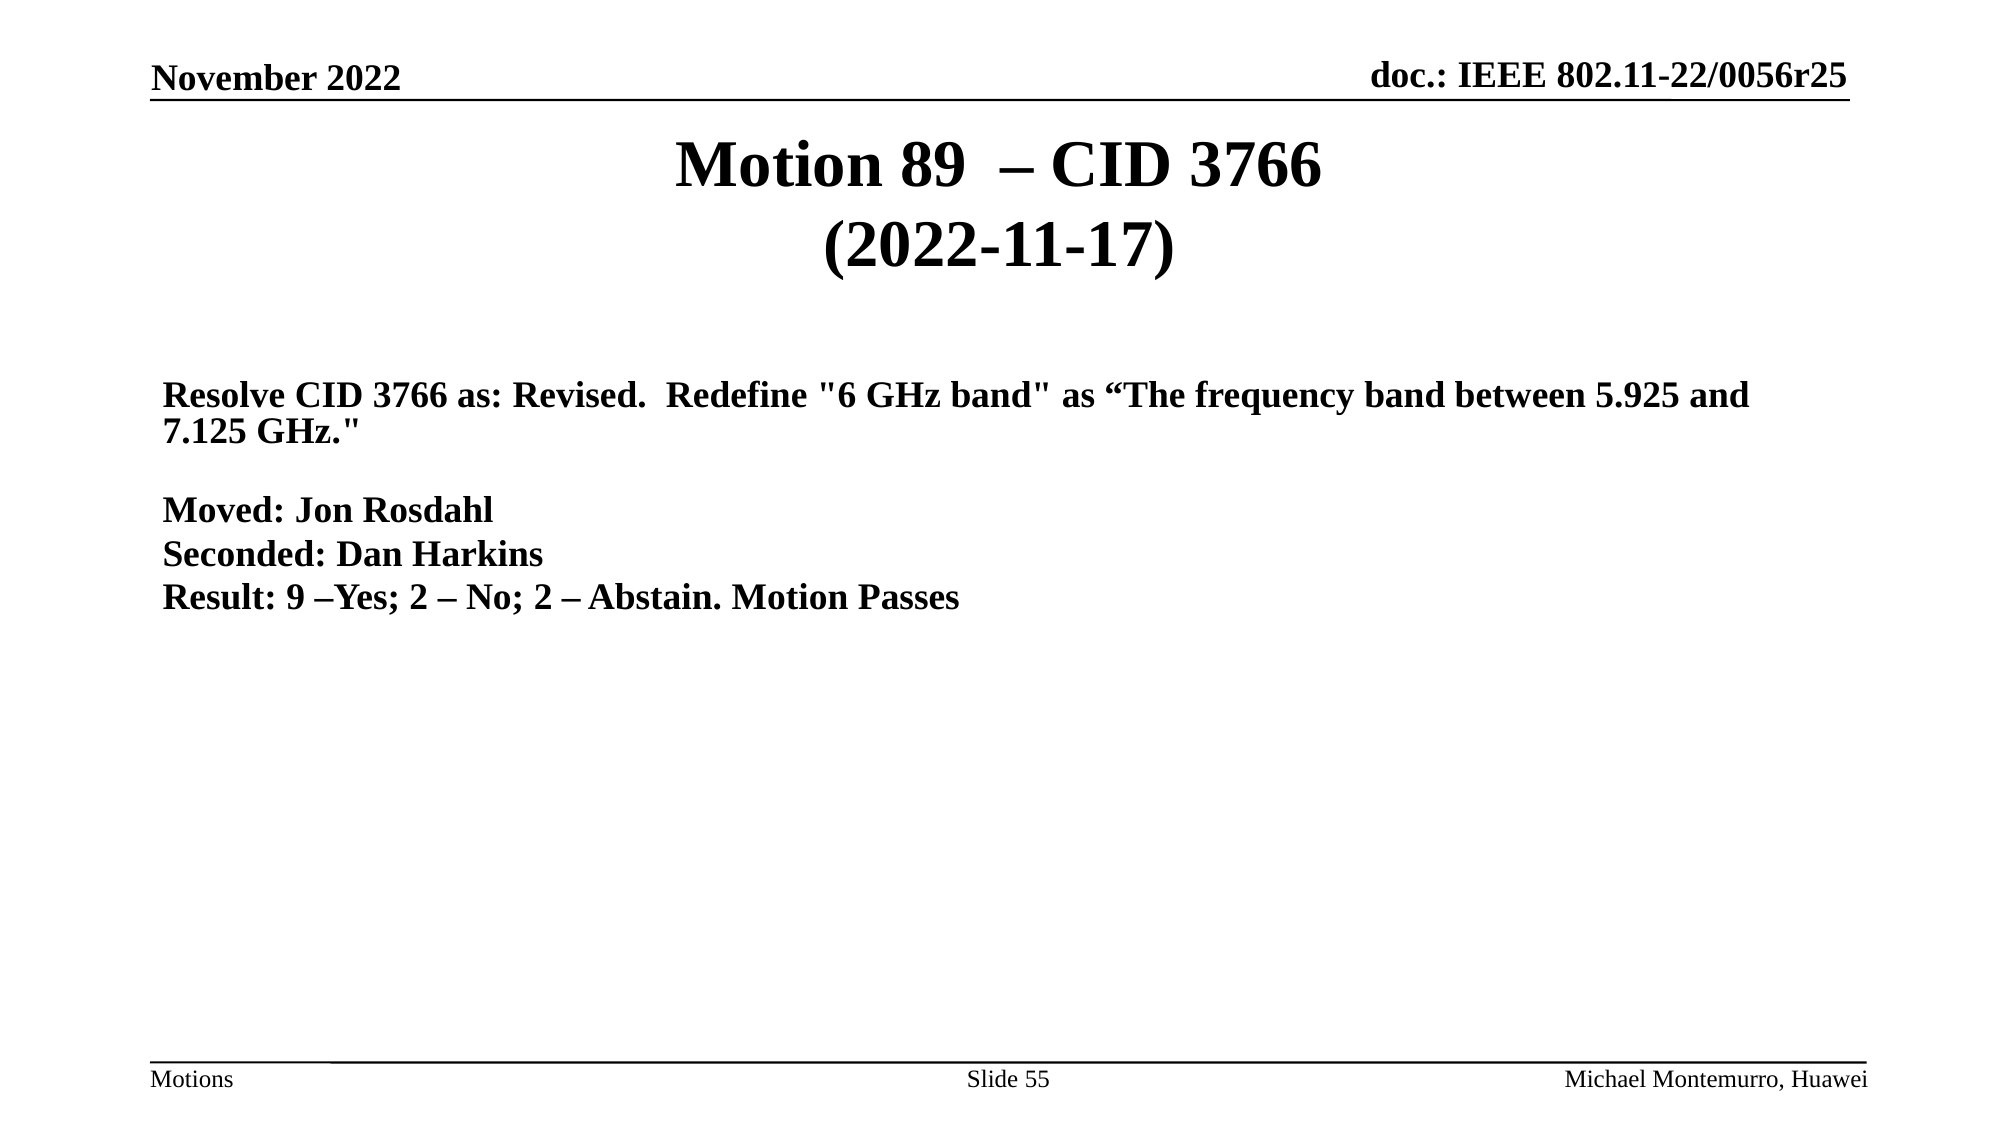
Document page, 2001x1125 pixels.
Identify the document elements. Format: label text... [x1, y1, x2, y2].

slide_number Slide 55 [964, 1061, 1053, 1125]
title Motion 89 – CID 3766 (2022-11-17) [150, 112, 1850, 288]
footer Michael Montemurro, Huawei [1266, 1061, 1869, 1093]
list Resolve CID 3766 as: Revised. Redefine "6 GHz band" as “The frequency band between 5.925 and 7.125 GHz." Moved: Jon Rosdahl Seconded: Dan Harkins Result: 9 –Yes; 2 – No; 2 – Abstain. Motion Passes [147, 275, 1848, 950]
